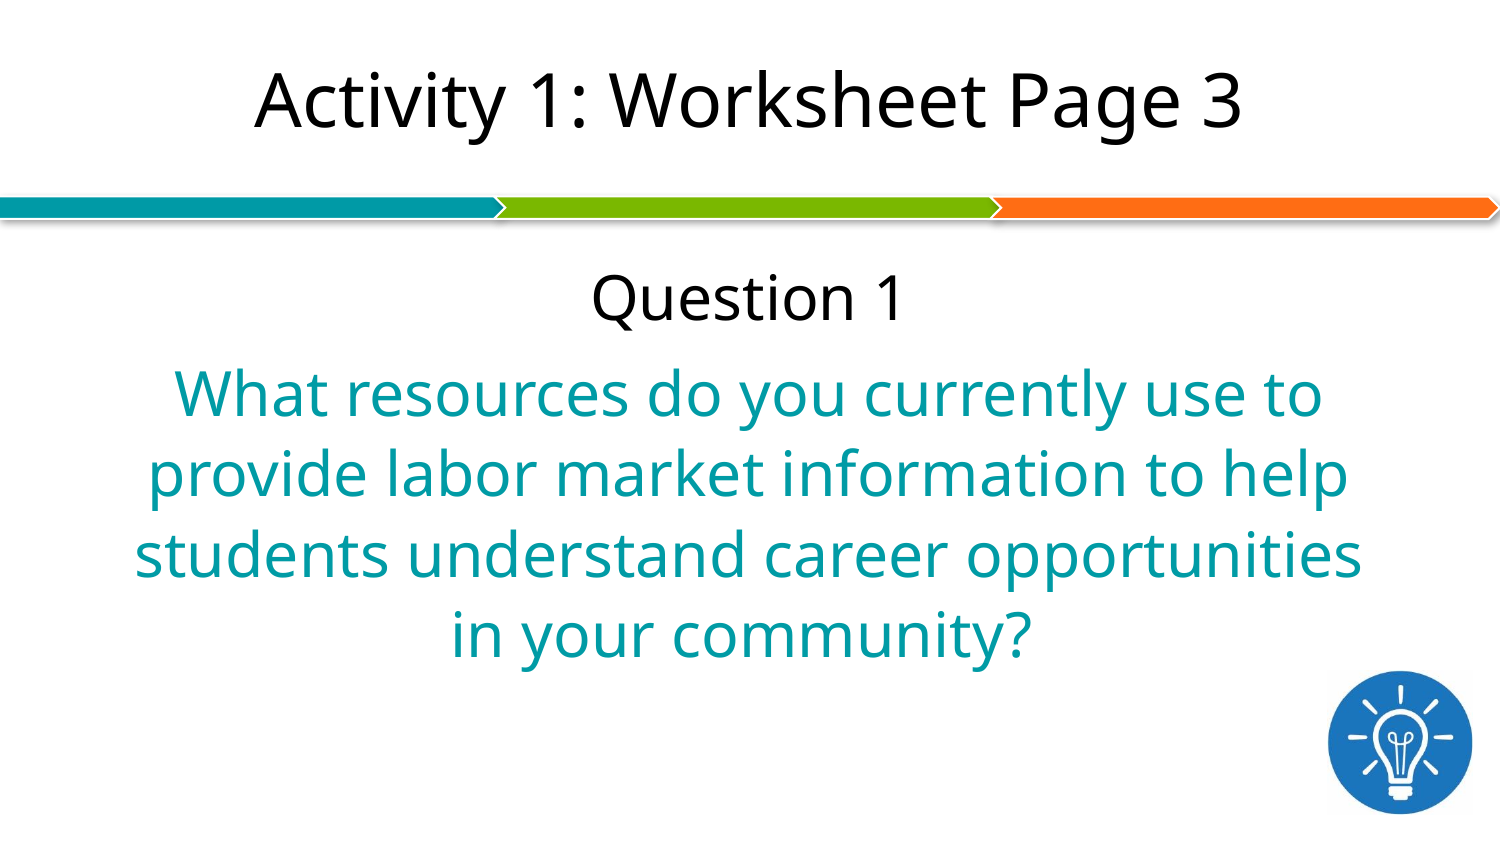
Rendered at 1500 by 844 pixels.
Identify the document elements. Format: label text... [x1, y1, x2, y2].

title Activity 1: Worksheet Page 3 [103, 21, 1397, 185]
picture [1326, 669, 1473, 816]
list Question 1 What resources do you currently use to provide labor market information to help students understand career opportunities in your community? [103, 244, 1397, 760]
